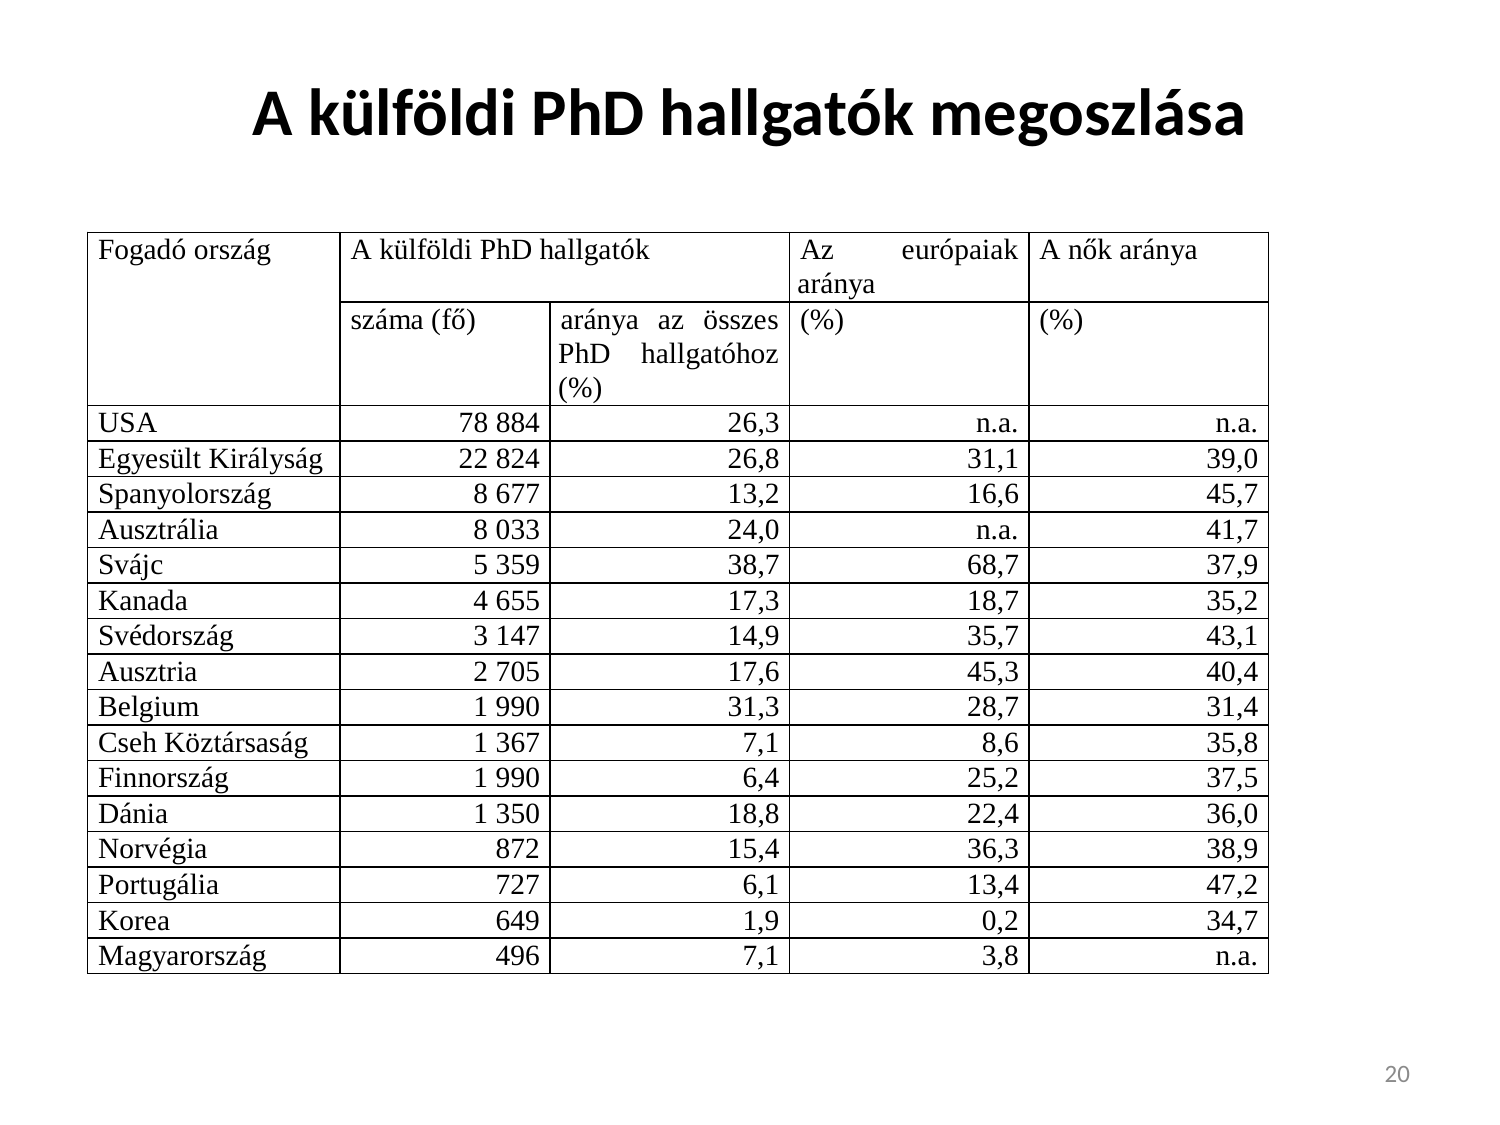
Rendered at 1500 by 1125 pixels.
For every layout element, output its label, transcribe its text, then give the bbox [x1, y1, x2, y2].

slide_number 20 [1074, 1042, 1425, 1103]
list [76, 231, 1389, 1036]
title A külföldi PhD hallgatók megoszlása [75, 45, 1425, 173]
